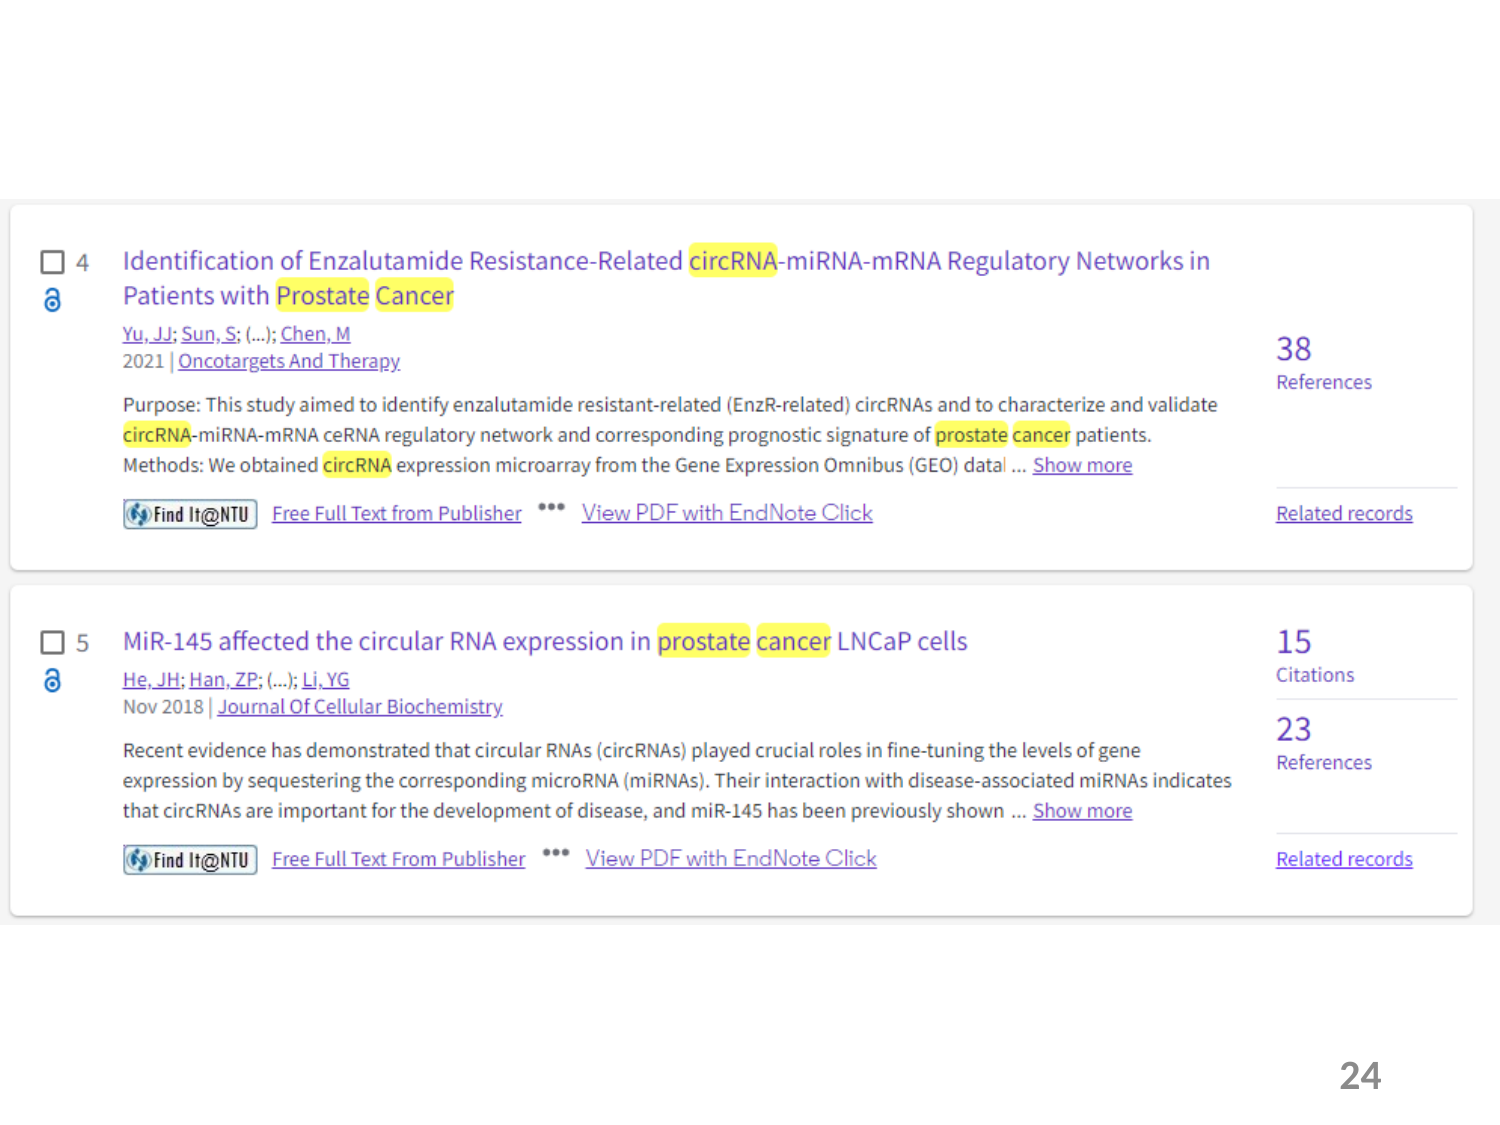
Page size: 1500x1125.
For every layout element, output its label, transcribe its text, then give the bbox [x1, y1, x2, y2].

slide_number 24 [1059, 1042, 1397, 1103]
picture [0, 199, 1500, 926]
